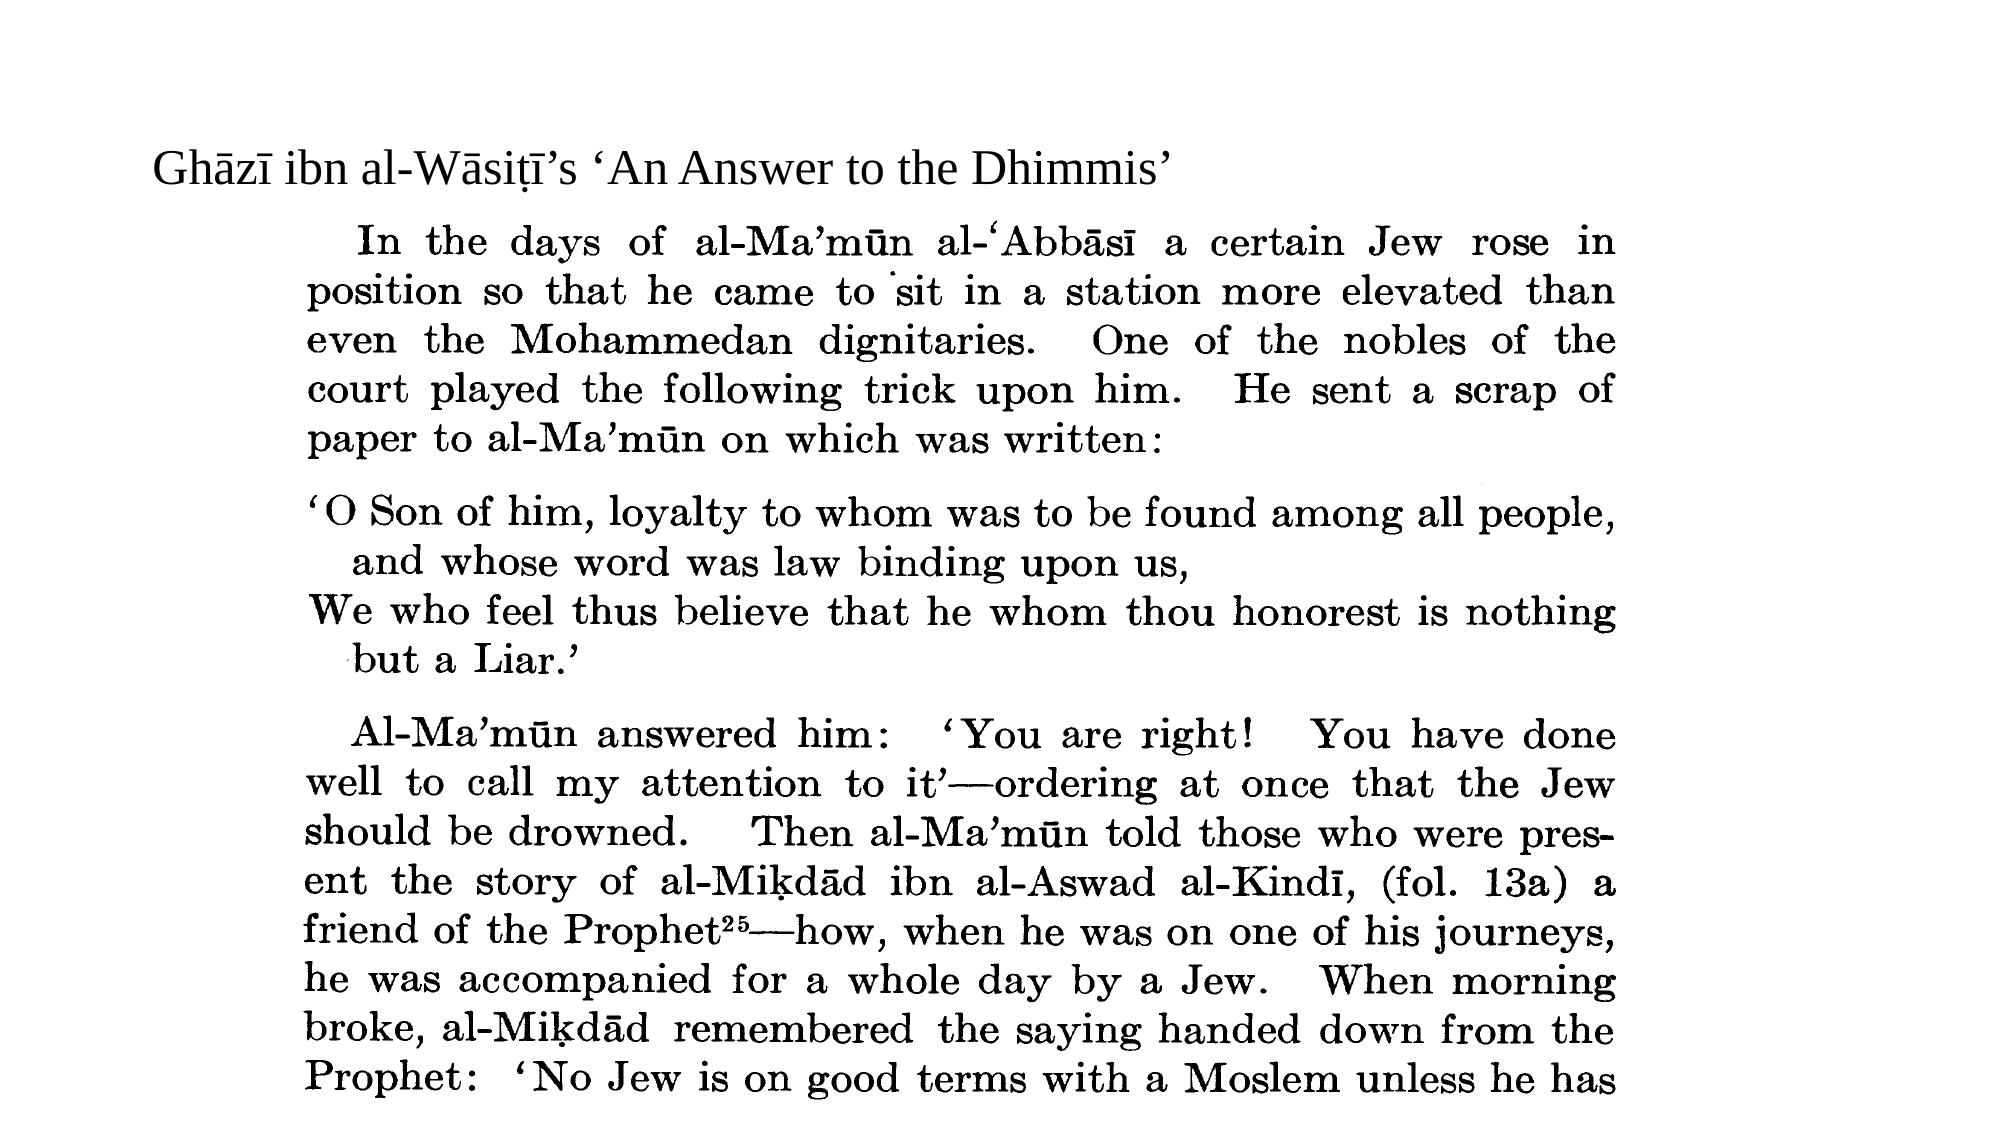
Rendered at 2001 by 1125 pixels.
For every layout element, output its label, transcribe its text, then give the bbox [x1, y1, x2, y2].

title Ghāzī ibn al-Wāsiṭī’s ‘An Answer to the Dhimmis’ [137, 59, 1863, 278]
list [199, 220, 1737, 1115]
